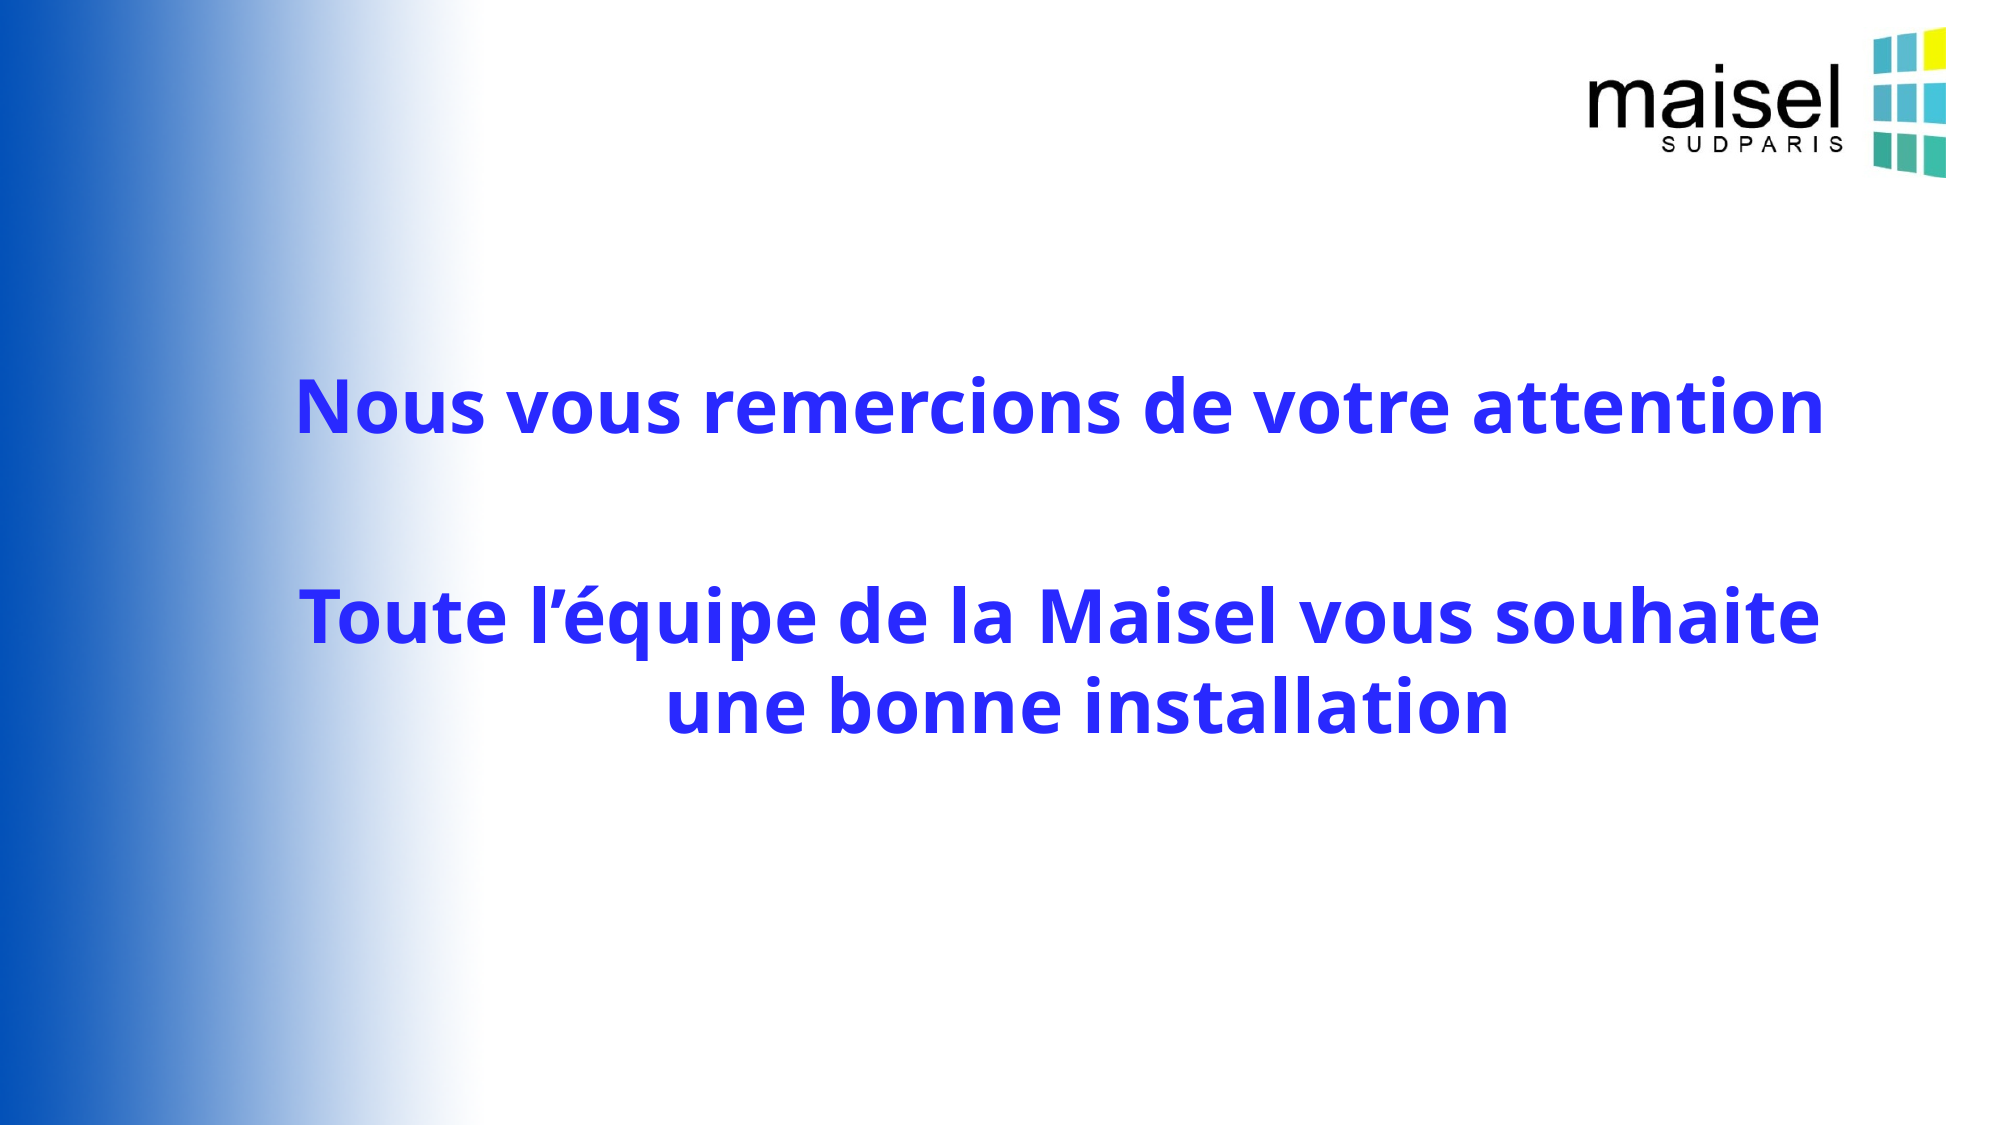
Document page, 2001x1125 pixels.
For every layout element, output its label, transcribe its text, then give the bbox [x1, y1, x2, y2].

picture [0, 0, 2001, 1125]
text_box Nous vous remercions de votre attention Toute l’équipe de la Maisel vous souhaite une bonne installation [213, 351, 1908, 790]
